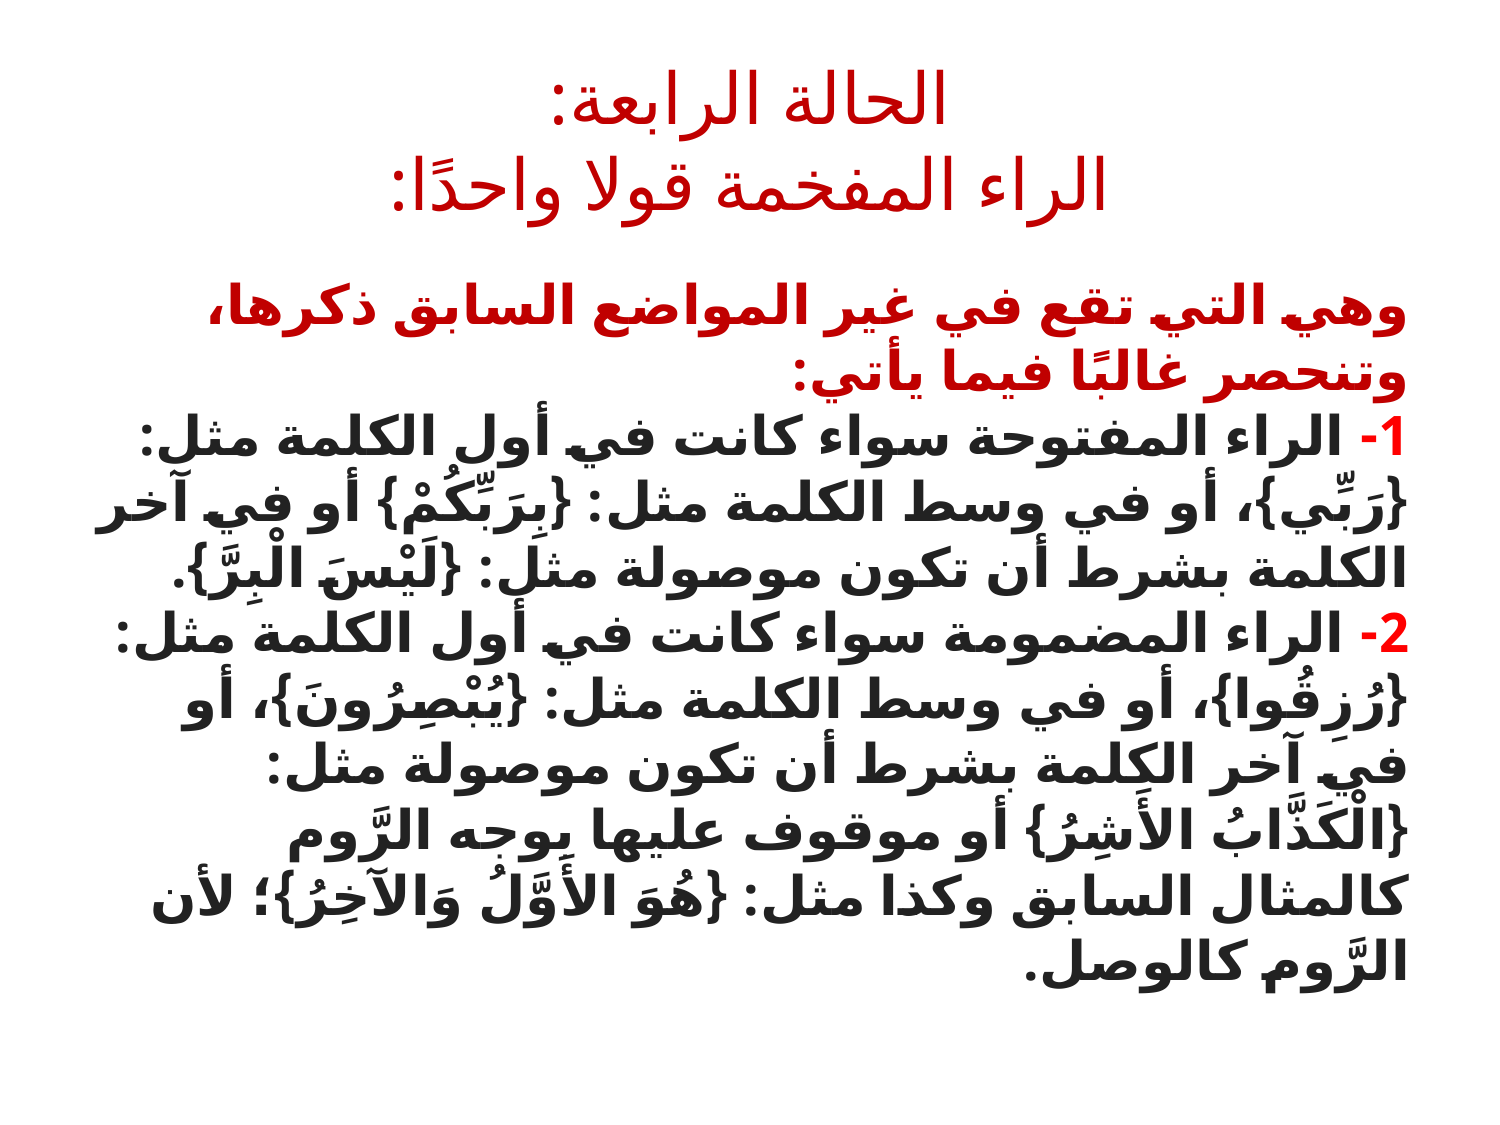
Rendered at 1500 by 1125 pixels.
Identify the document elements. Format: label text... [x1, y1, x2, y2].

title الحالة الرابعة: الراء المفخمة قولا واحدًا: [75, 45, 1425, 233]
list وهي التي تقع في غير المواضع السابق ذكرها، وتنحصر غالبًا فيما يأتي: 1- الراء المفتوحة سواء كانت في أول الكلمة مثل: {رَبِّي}، أو في وسط الكلمة مثل: {بِرَبِّكُمْ} أو في آخر الكلمة بشرط أن تكون موصولة مثل: {لَيْسَ الْبِرَّ}. 2- الراء المضمومة سواء كانت في أول الكلمة مثل: {رُزِقُوا}، أو في وسط الكلمة مثل: {يُبْصِرُونَ}، أو في آخر الكلمة بشرط أن تكون موصولة مثل: {الْكَذَّابُ الأَشِرُ} أو موقوف عليها بوجه الرَّوم كالمثال السابق وكذا مثل: {هُوَ الأَوَّلُ وَالآخِرُ}؛ لأن الرَّوم كالوصل. [75, 262, 1425, 1059]
